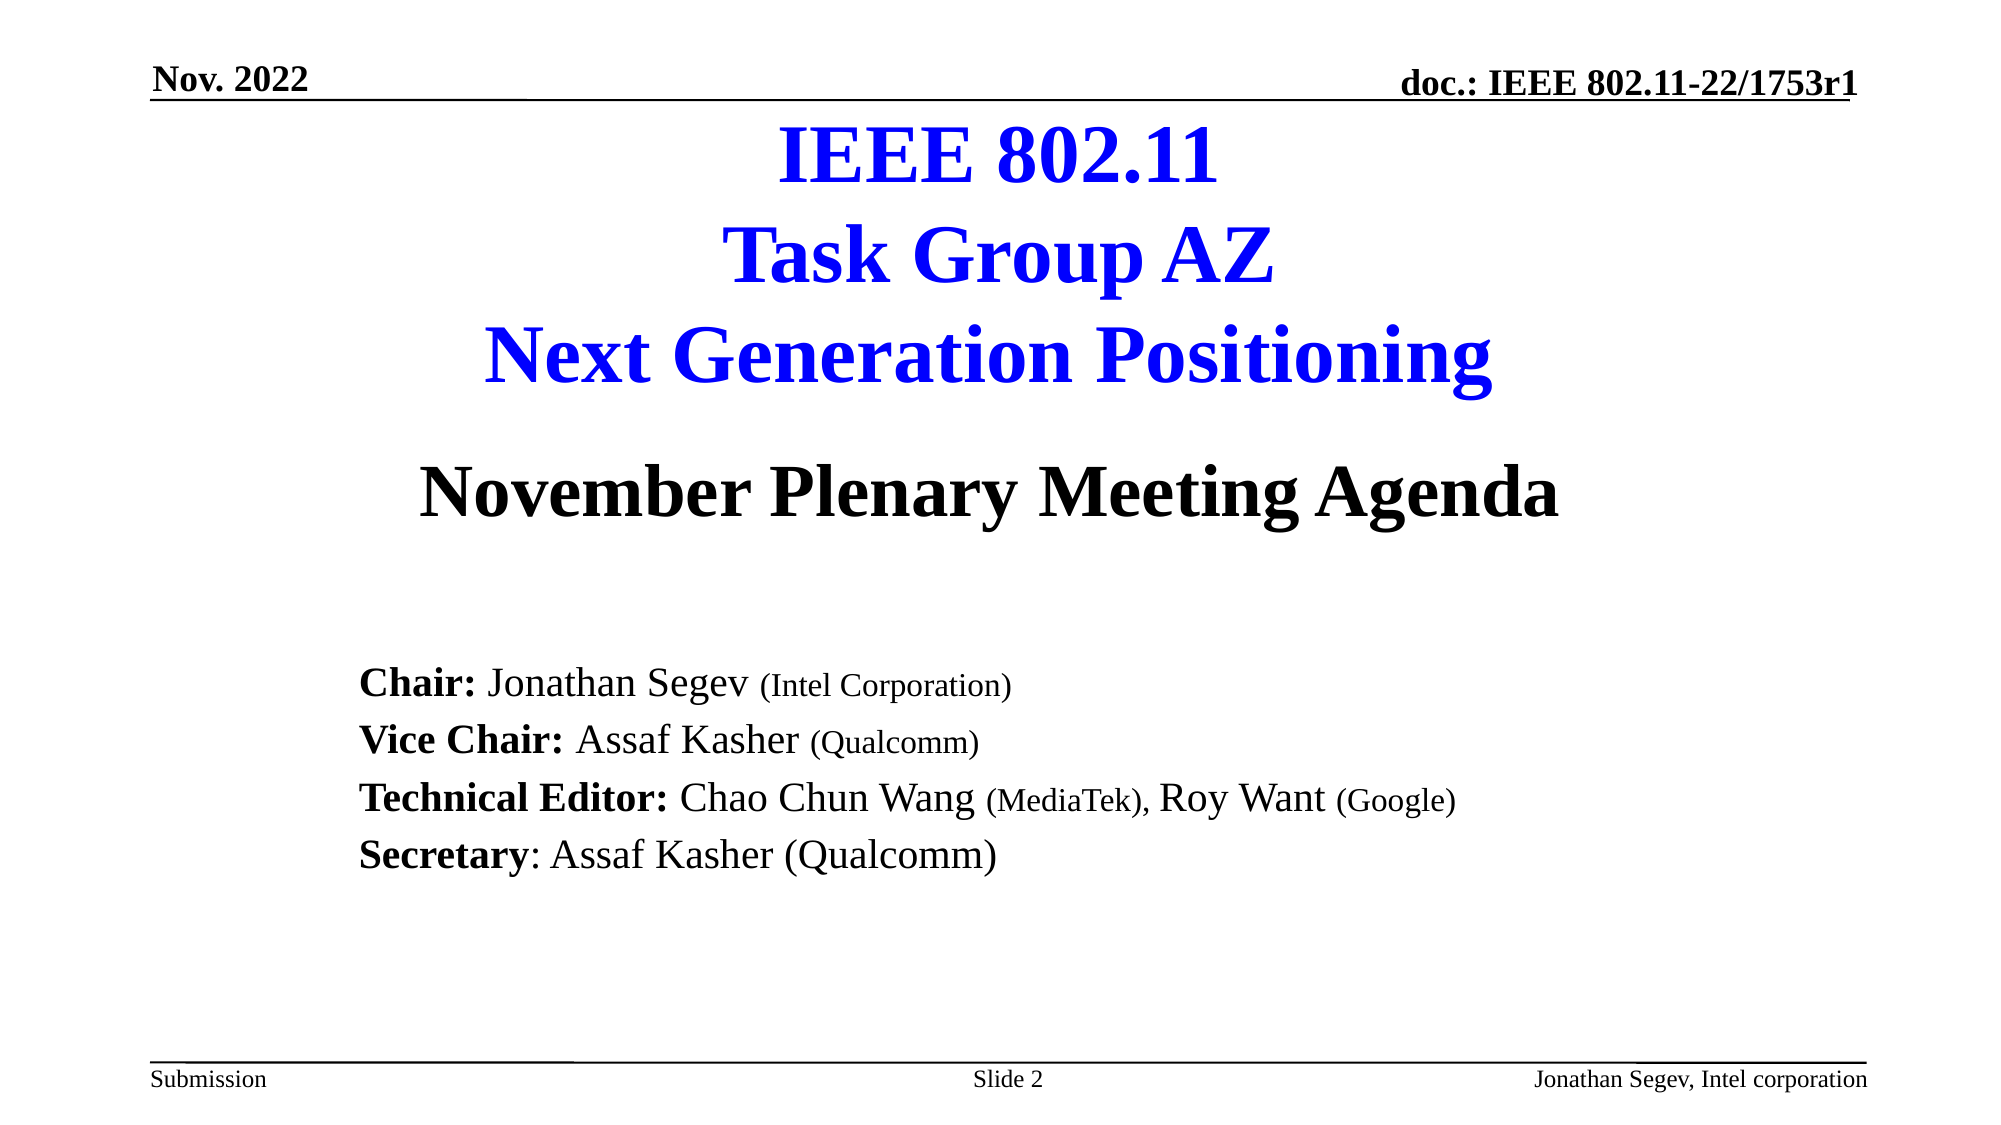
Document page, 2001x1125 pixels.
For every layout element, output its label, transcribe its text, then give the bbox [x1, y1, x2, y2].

title IEEE 802.11 Task Group AZ Next Generation Positioning [149, 112, 1850, 386]
slide_number Slide 2 [950, 1061, 1067, 1123]
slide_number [152, 54, 563, 100]
footer Jonathan Segev, Intel corporation [1171, 1061, 1869, 1093]
list November Plenary Meeting Agenda Chair: Jonathan Segev (Intel Corporation) Vice Chair: Assaf Kasher (Qualcomm) Technical Editor: Chao Chun Wang (MediaTek), Roy Want (Google) Secretary: Assaf Kasher (Qualcomm) [149, 444, 1850, 1000]
